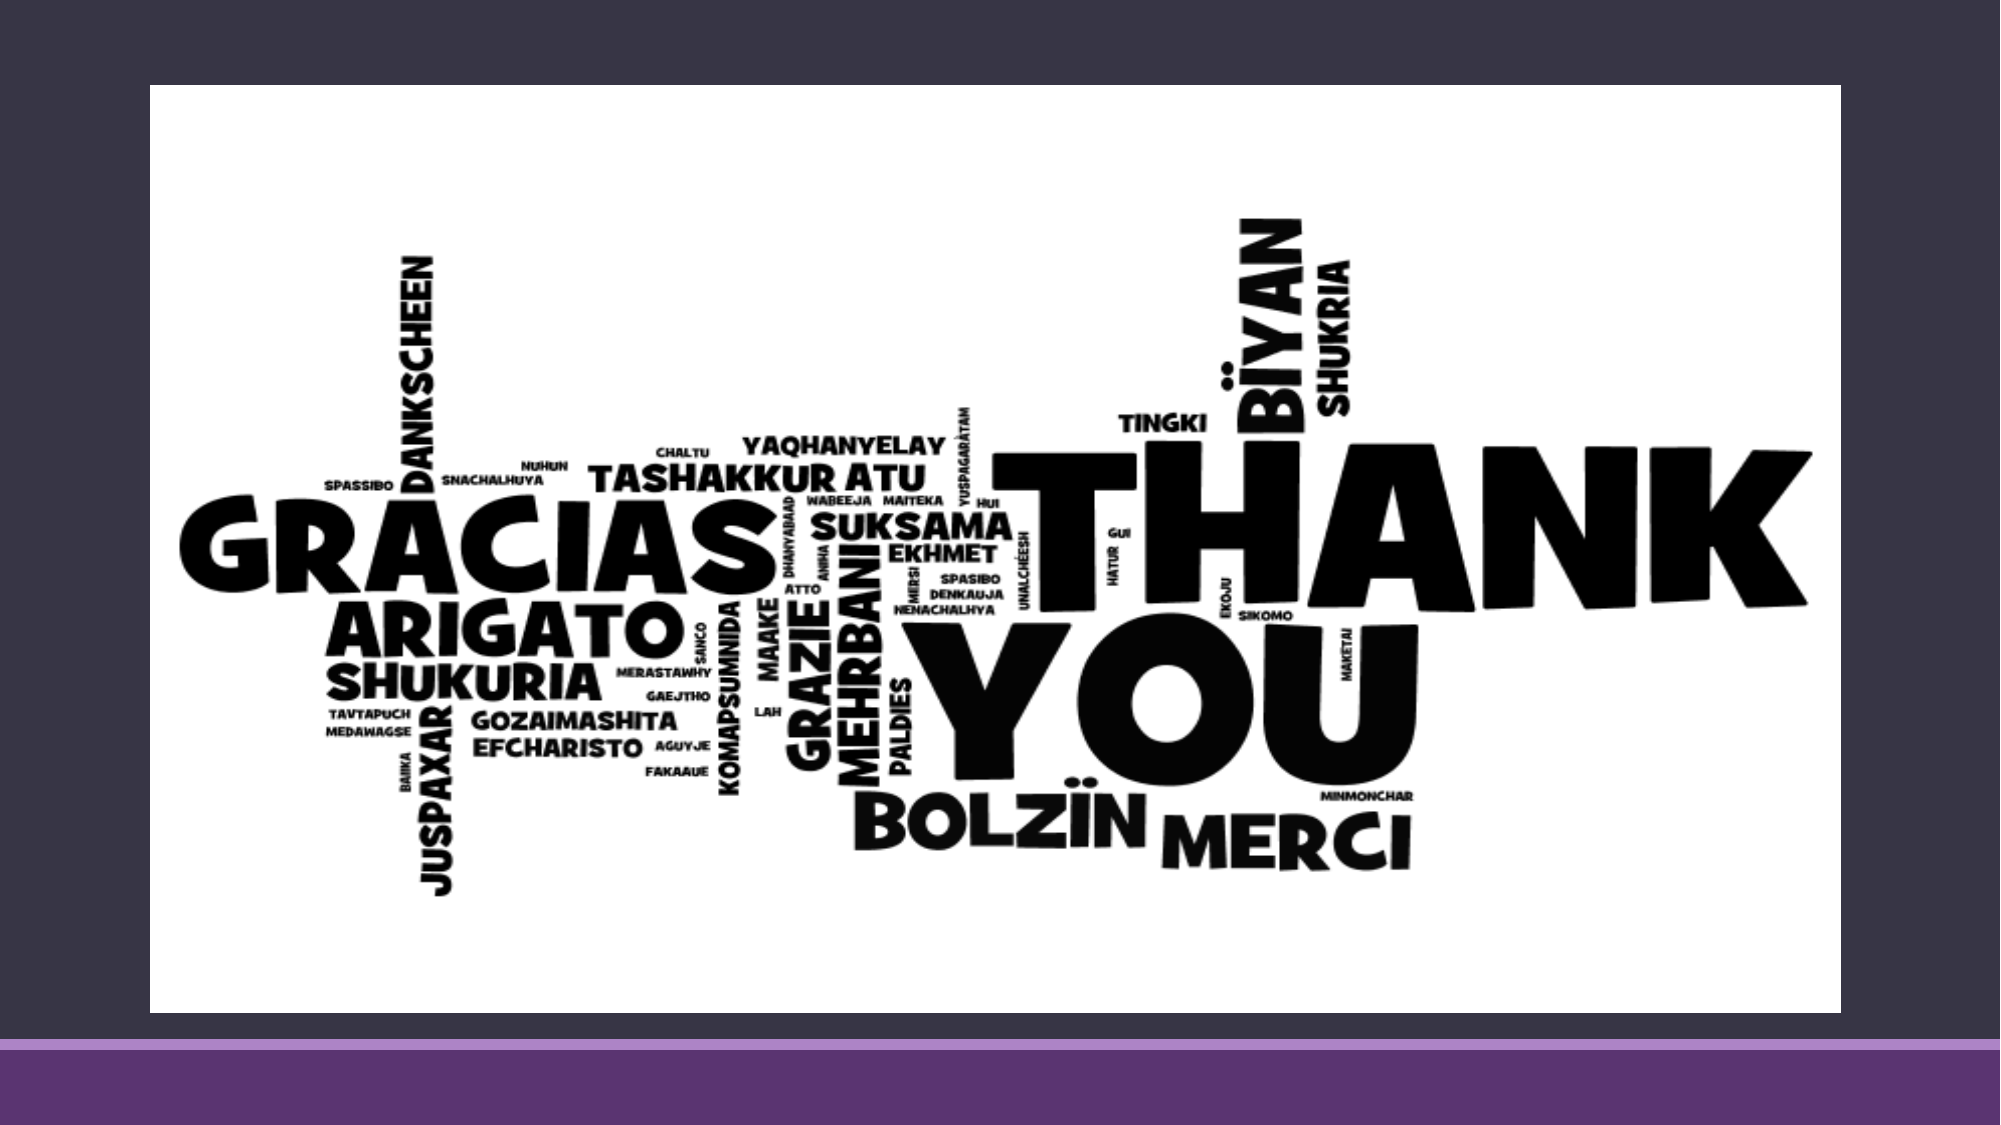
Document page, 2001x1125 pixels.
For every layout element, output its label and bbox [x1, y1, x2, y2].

list [149, 85, 1841, 1013]
